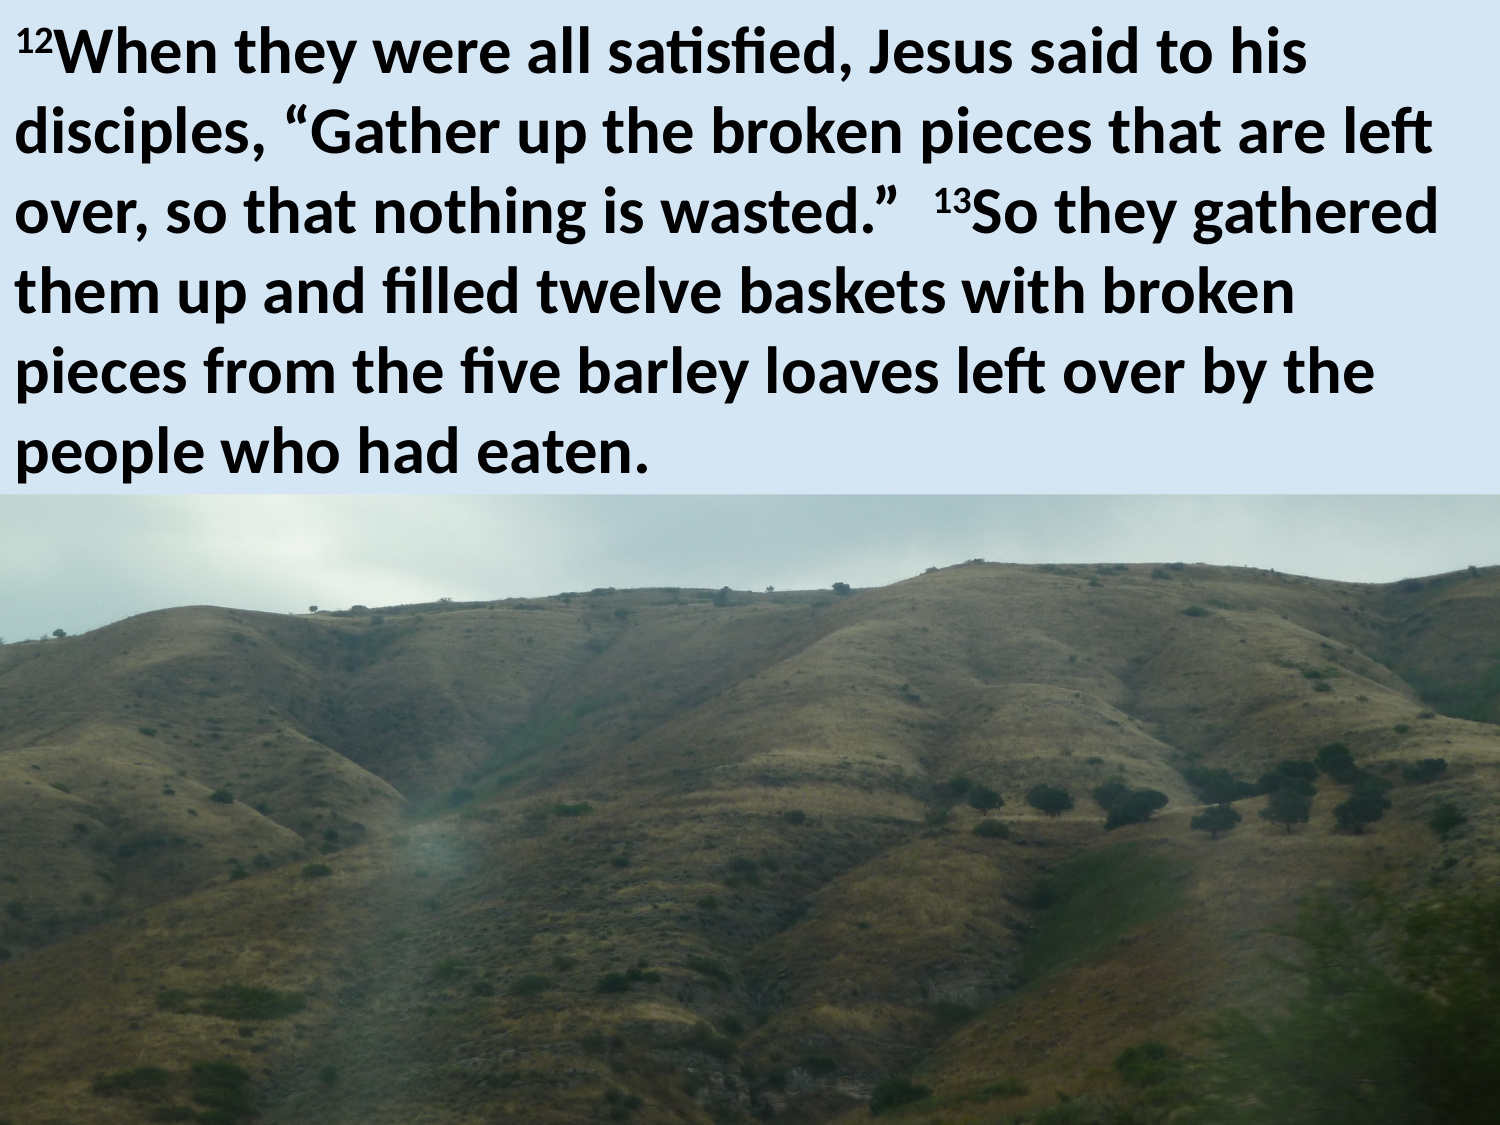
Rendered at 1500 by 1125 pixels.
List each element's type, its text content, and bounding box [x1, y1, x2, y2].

picture [0, 133, 1500, 1125]
text_box 12When they were all satisfied, Jesus said to his disciples, “Gather up the broken pieces that are left over, so that nothing is wasted.” 13So they gathered them up and filled twelve baskets with broken pieces from the five barley loaves left over by the people who had eaten. [0, 0, 1500, 133]
